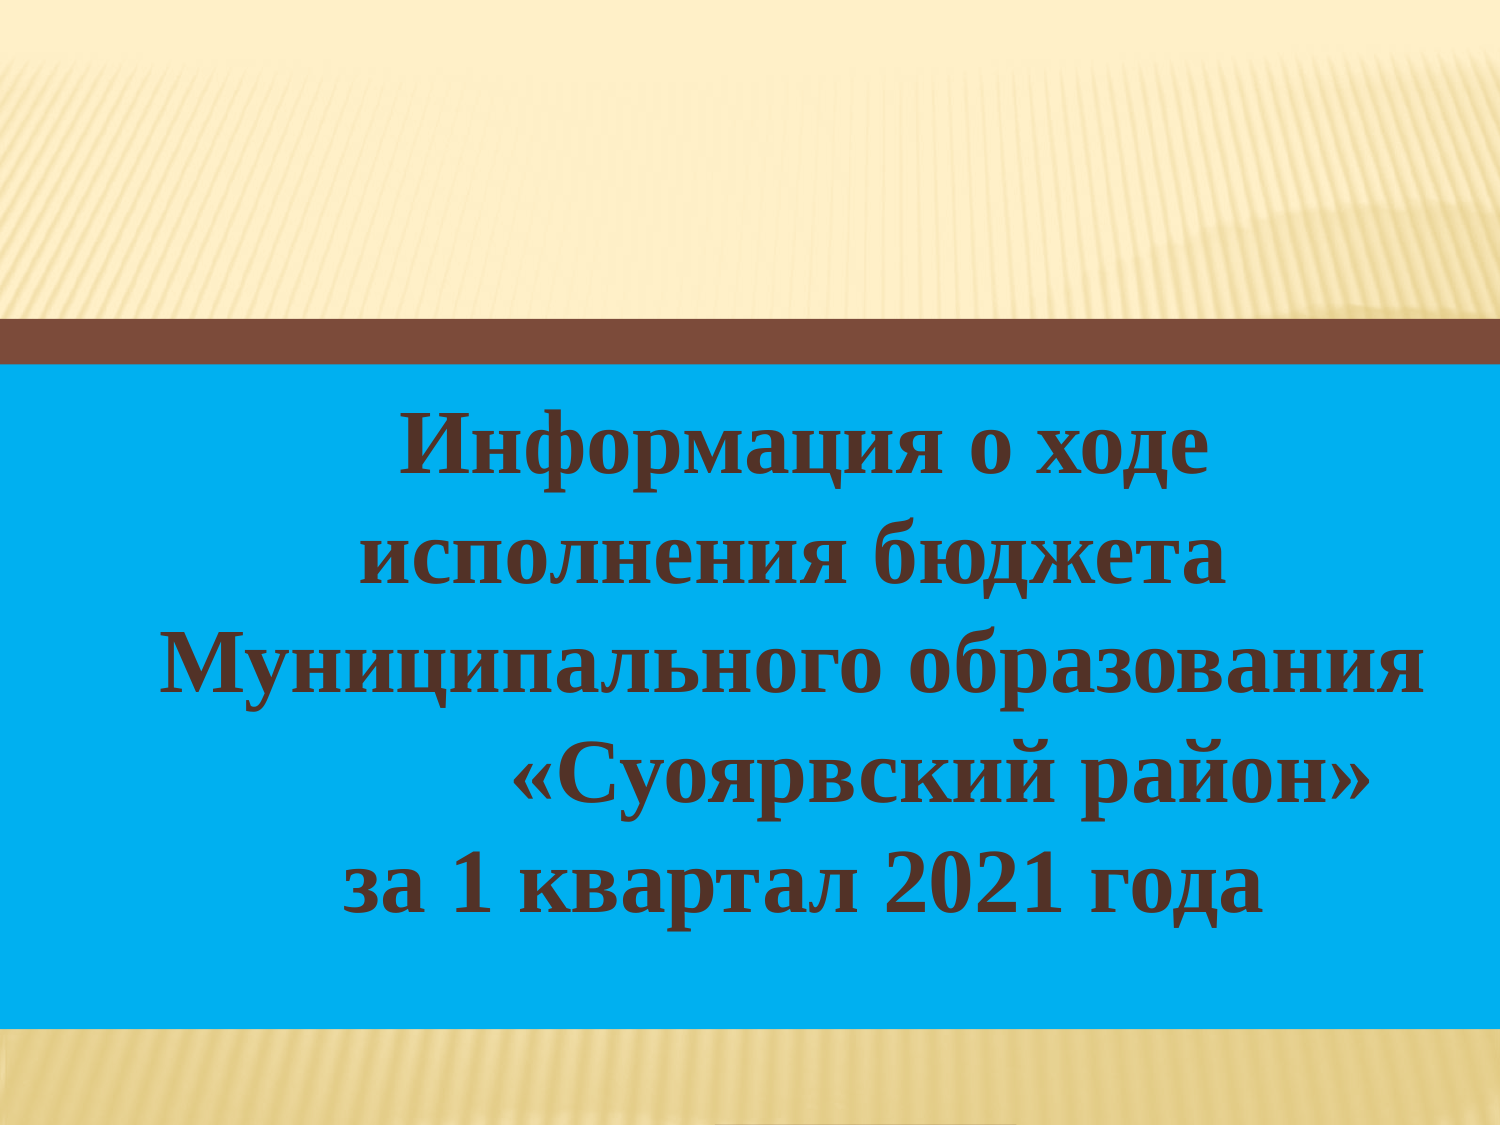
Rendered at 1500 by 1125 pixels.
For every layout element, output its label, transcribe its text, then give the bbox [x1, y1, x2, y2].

text_box [140, 825, 1339, 1010]
text_box Информация о ходе исполнения бюджета Муниципального образования «Суоярвский район» за 1 квартал 2021 года [134, 509, 1476, 694]
text_box [0, 365, 1500, 1030]
text_box [0, 318, 1500, 365]
text_box [1018, 1025, 1395, 1094]
